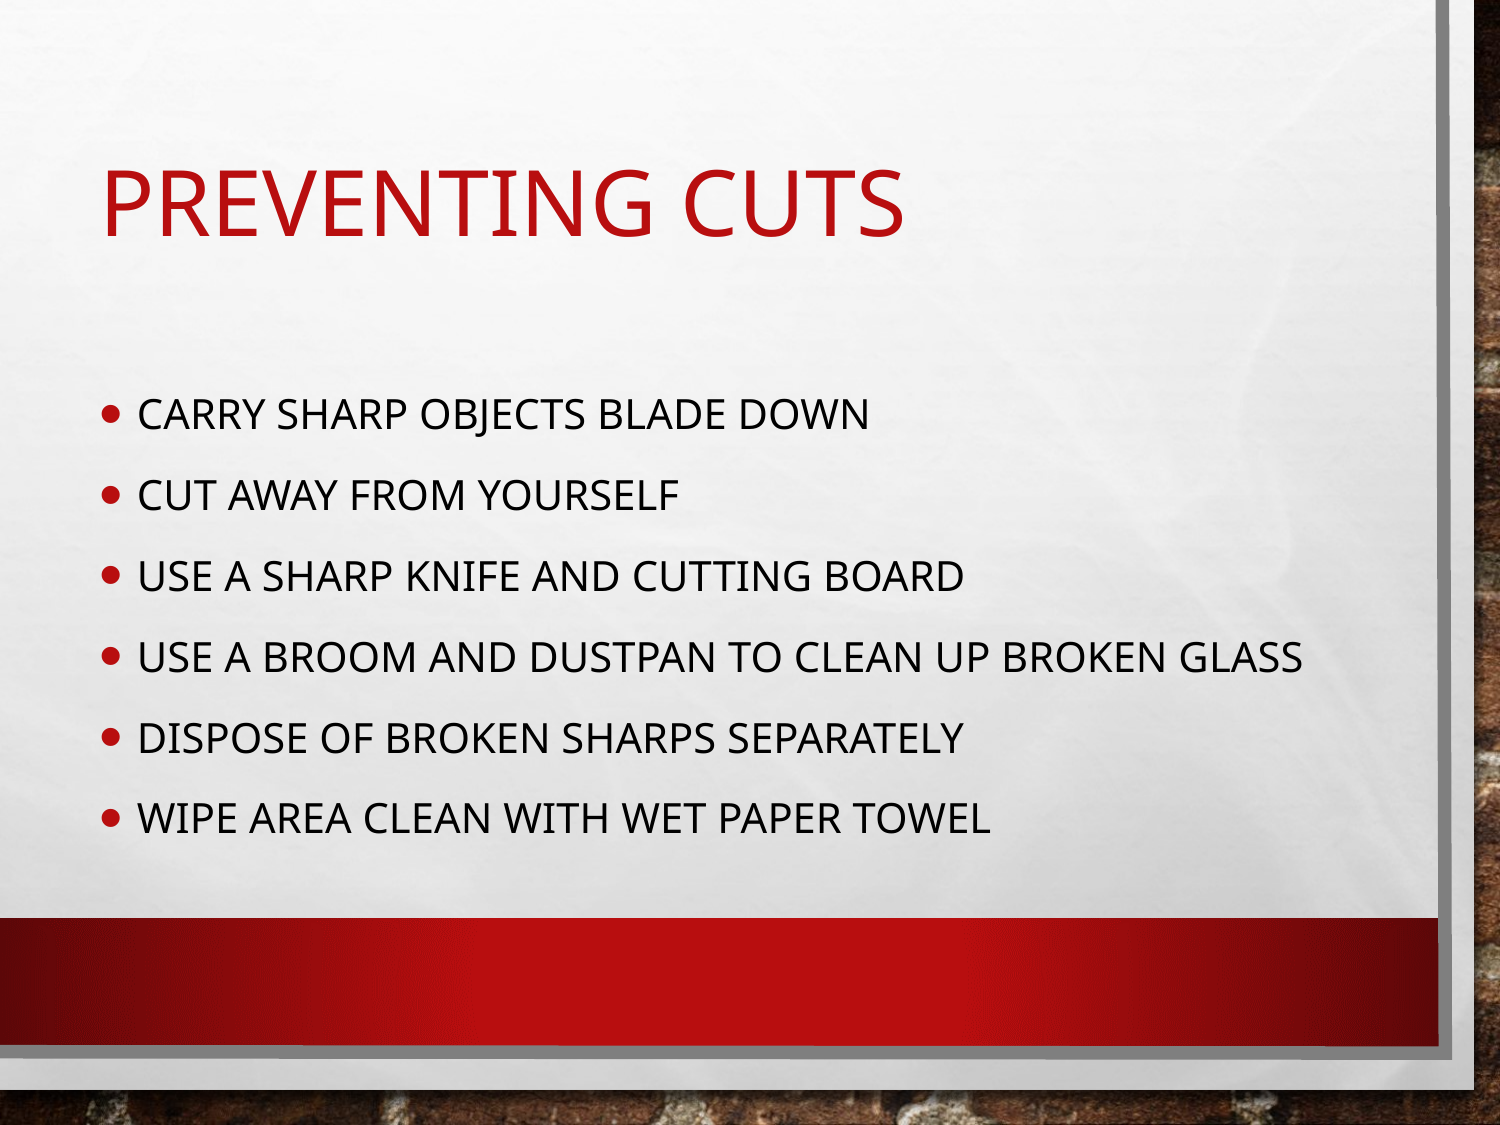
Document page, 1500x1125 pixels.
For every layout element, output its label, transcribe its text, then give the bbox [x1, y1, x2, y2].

picture [0, 0, 1500, 1125]
picture [0, 0, 1438, 1046]
title PREVENTING CUTS [84, 112, 1364, 302]
list CARRY SHARP OBJECTS BLADE DOWN CUT AWAY FROM YOURSELF USE A SHARP KNIFE AND CUTTING BOARD USE A BROOM AND DUSTPAN TO CLEAN UP BROKEN GLASS DISPOSE OF BROKEN SHARPS SEPARATELY WIPE AREA CLEAN WITH WET PAPER TOWEL [84, 338, 1364, 882]
